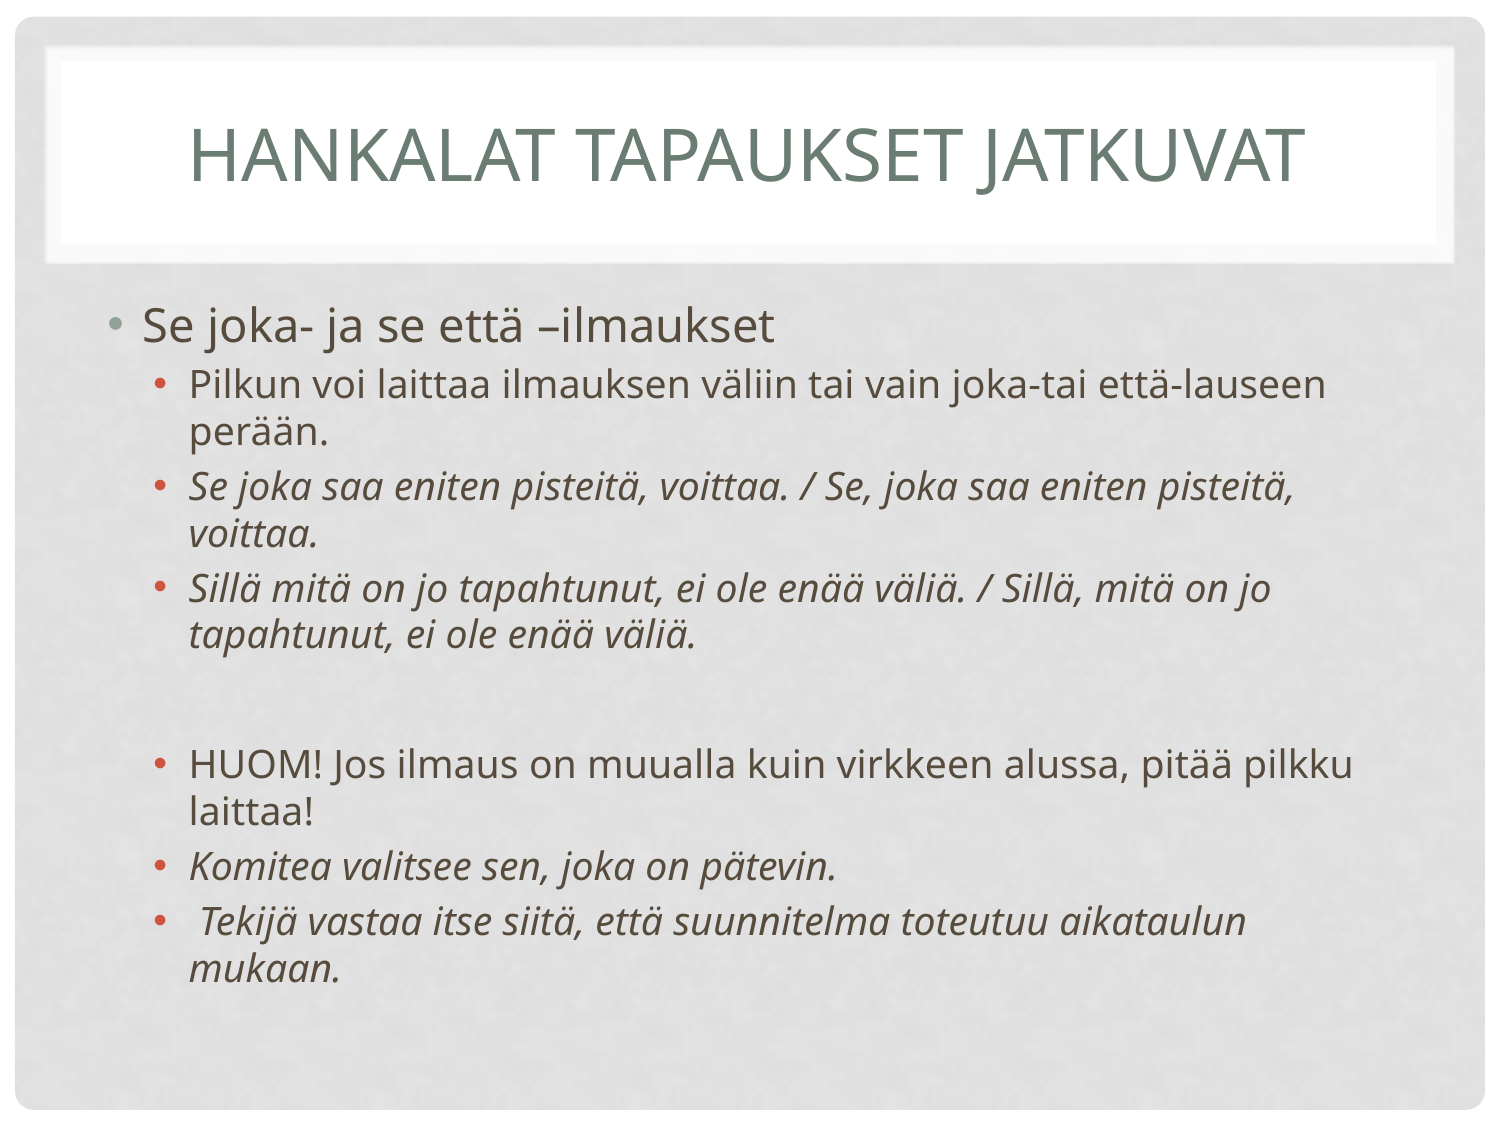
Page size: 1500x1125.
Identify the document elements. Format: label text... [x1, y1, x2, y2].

list Se joka- ja se että –ilmaukset Pilkun voi laittaa ilmauksen väliin tai vain joka-tai että-lauseen perään. Se joka saa eniten pisteitä, voittaa. / Se, joka saa eniten pisteitä, voittaa. Sillä mitä on jo tapahtunut, ei ole enää väliä. / Sillä, mitä on jo tapahtunut, ei ole enää väliä. HUOM! Jos ilmaus on muualla kuin virkkeen alussa, pitää pilkku laittaa! Komitea valitsee sen, joka on pätevin. Tekijä vastaa itse siitä, että suunnitelma toteutuu aikataulun mukaan. [75, 287, 1425, 1005]
title Hankalat tapaukset jatkuvat [69, 66, 1425, 238]
